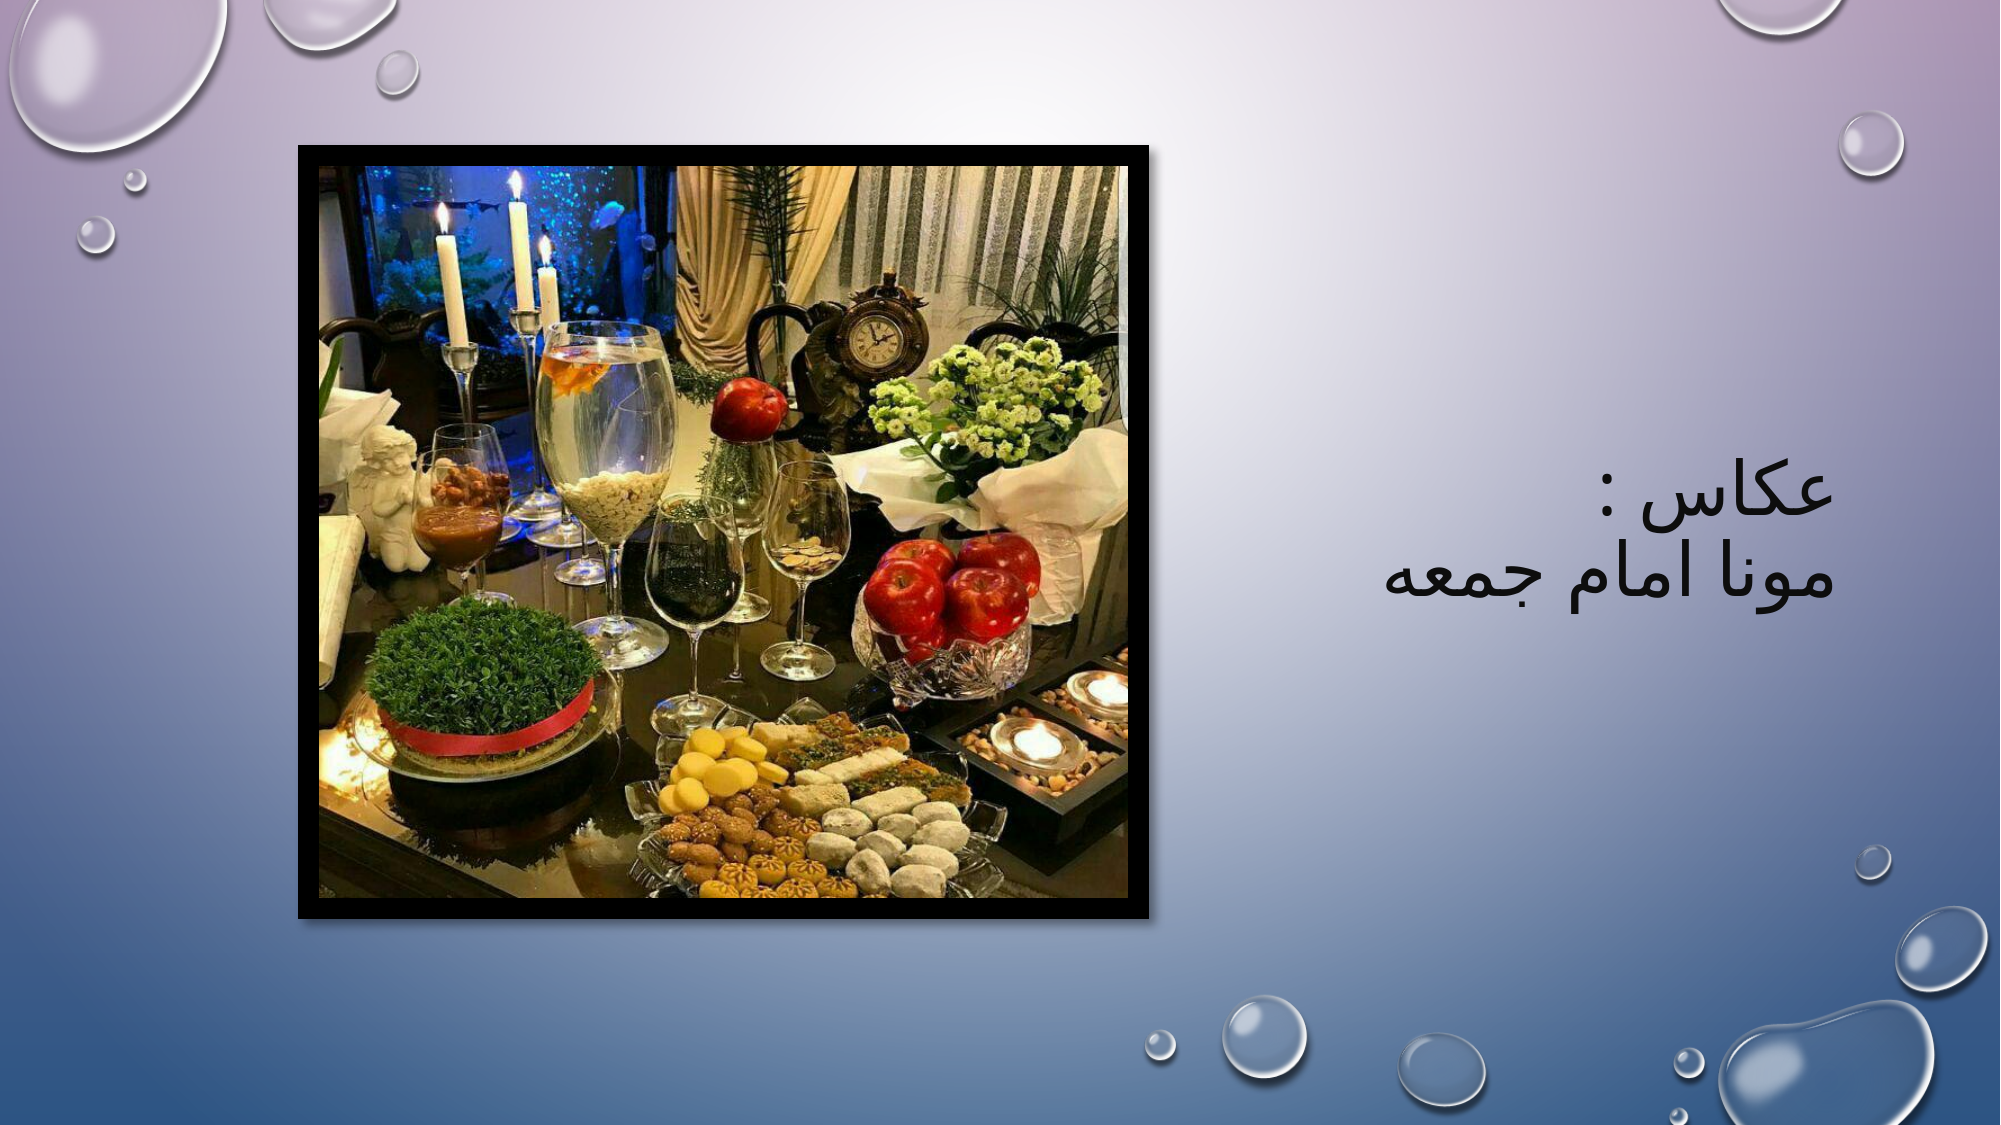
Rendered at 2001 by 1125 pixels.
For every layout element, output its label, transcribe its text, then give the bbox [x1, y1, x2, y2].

title عکاس : مونا امام جمعه [1297, 423, 1855, 641]
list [318, 165, 1129, 899]
picture [0, 0, 2000, 1125]
